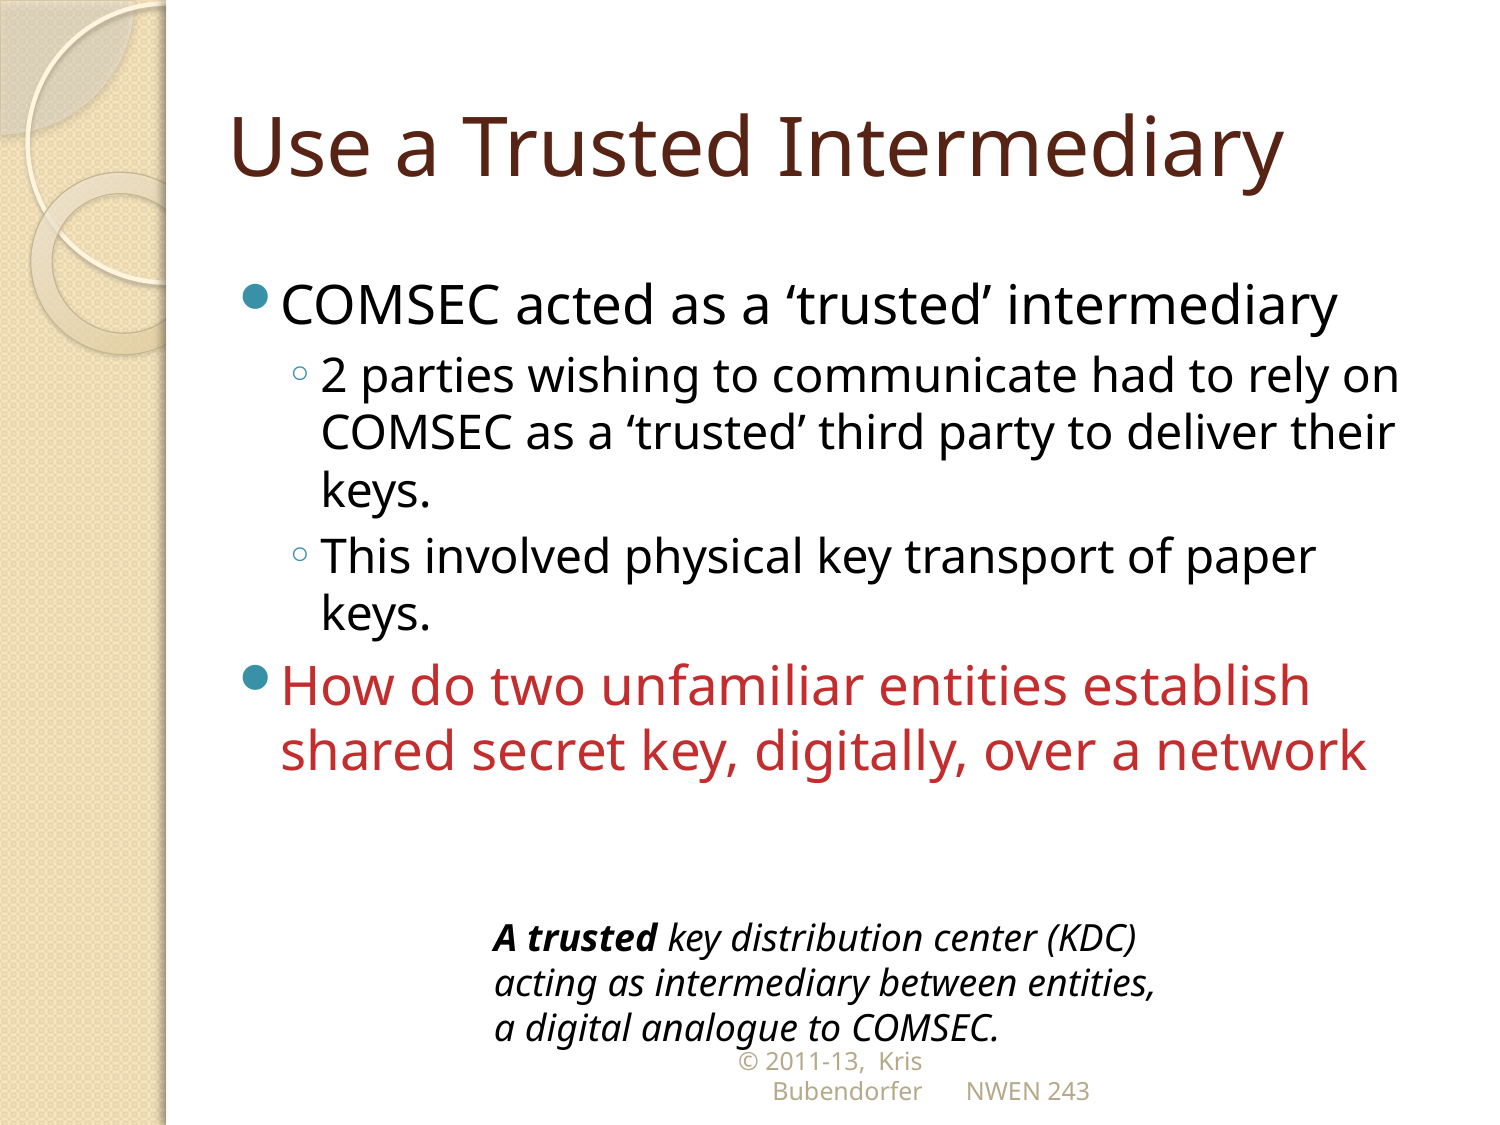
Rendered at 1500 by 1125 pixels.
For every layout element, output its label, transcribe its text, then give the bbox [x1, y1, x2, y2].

text_box A trusted key distribution center (KDC) acting as intermediary between entities, a digital analogue to COMSEC. [479, 906, 1192, 1056]
text_box NWEN 243 [937, 1034, 1413, 1113]
text_box © 2011-13, Kris Bubendorfer [587, 1056, 937, 1113]
title Use a Trusted Intermediary [212, 75, 1413, 213]
list COMSEC acted as a ‘trusted’ intermediary 2 parties wishing to communicate had to rely on COMSEC as a ‘trusted’ third party to deliver their keys. This involved physical key transport of paper keys. How do two unfamiliar entities establish shared secret key, digitally, over a network [212, 262, 1417, 882]
